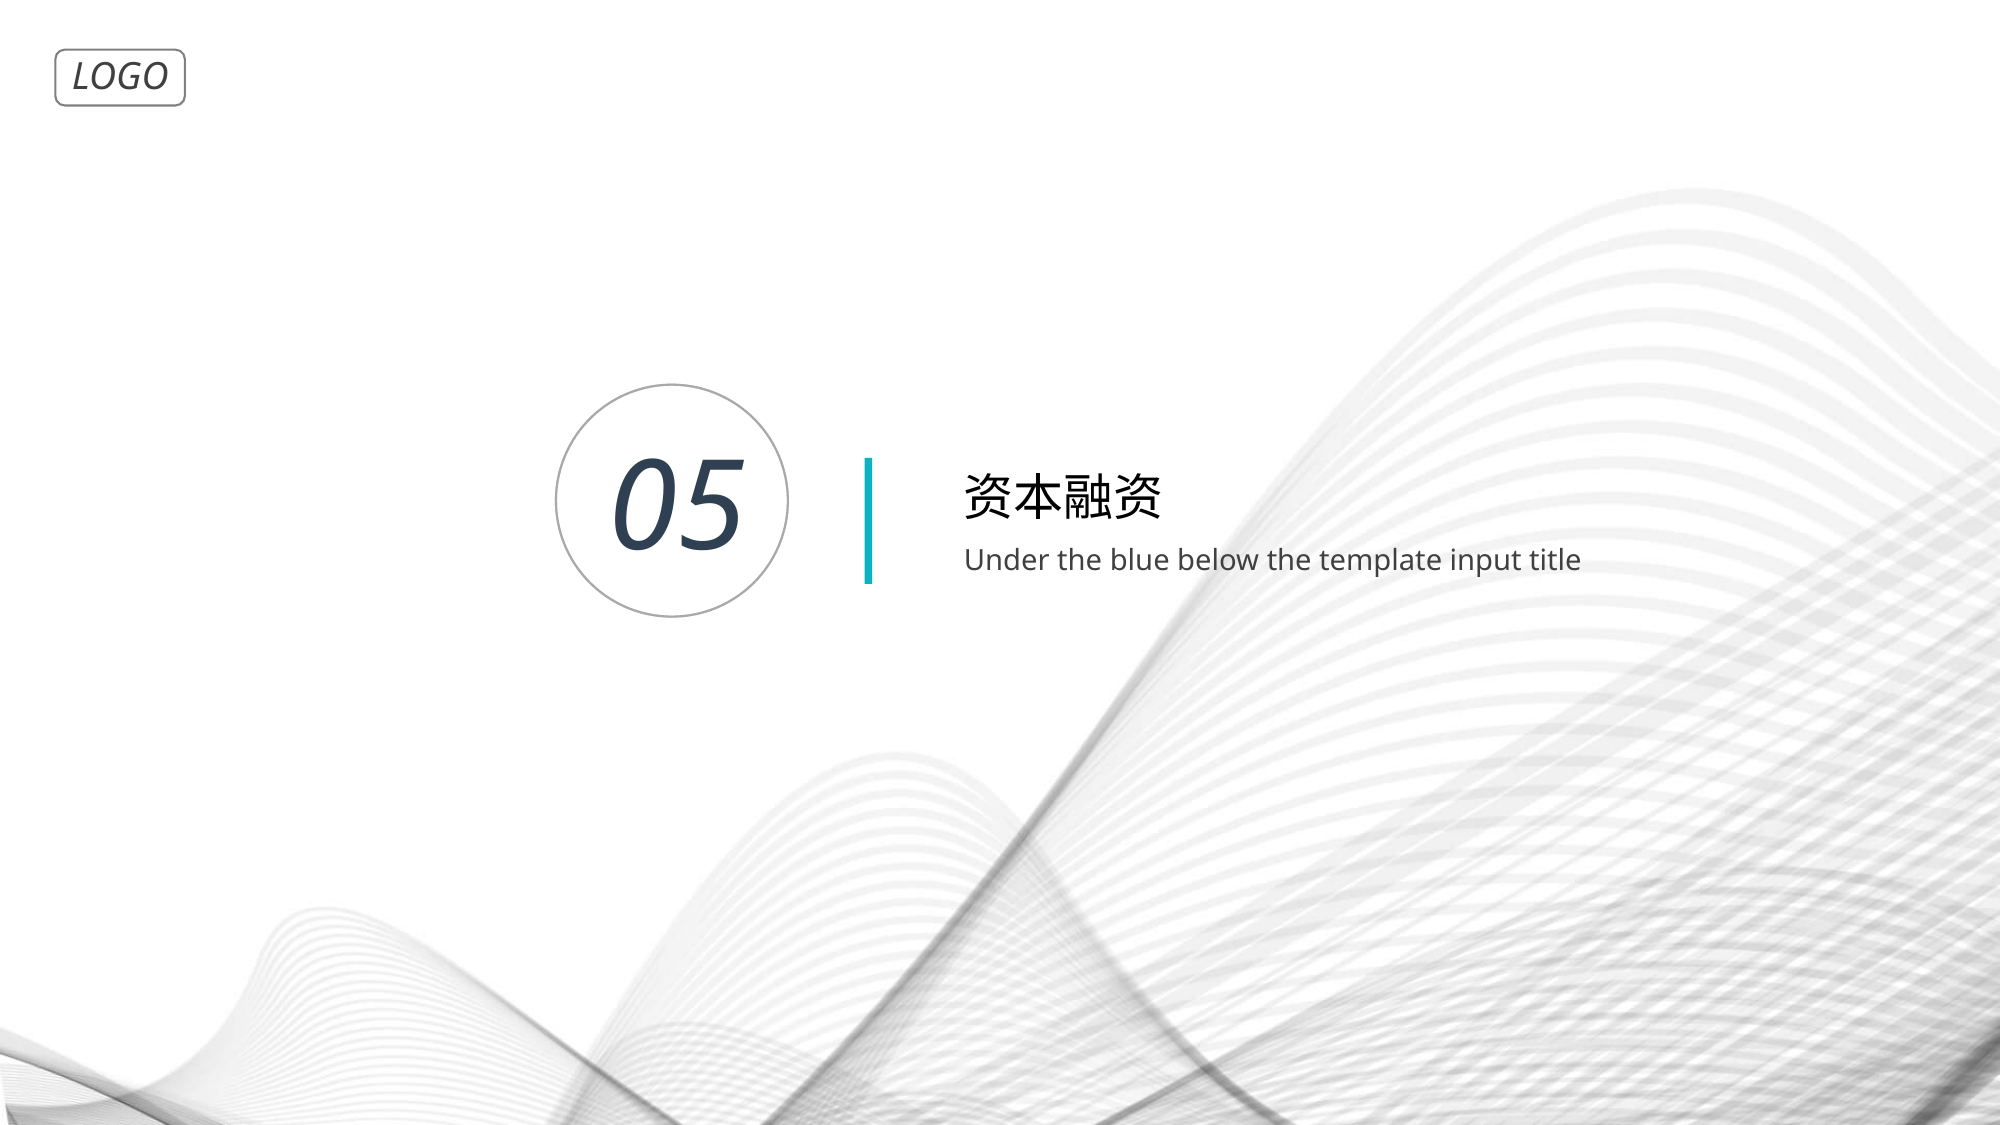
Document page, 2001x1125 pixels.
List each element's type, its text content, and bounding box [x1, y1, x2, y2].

text_box Under the blue below the template input title [949, 533, 1600, 584]
picture [0, 0, 2000, 1125]
text_box [864, 457, 873, 585]
text_box 05 [755, 417, 762, 424]
text_box 资本融资 [949, 457, 1224, 533]
text_box [554, 383, 789, 618]
